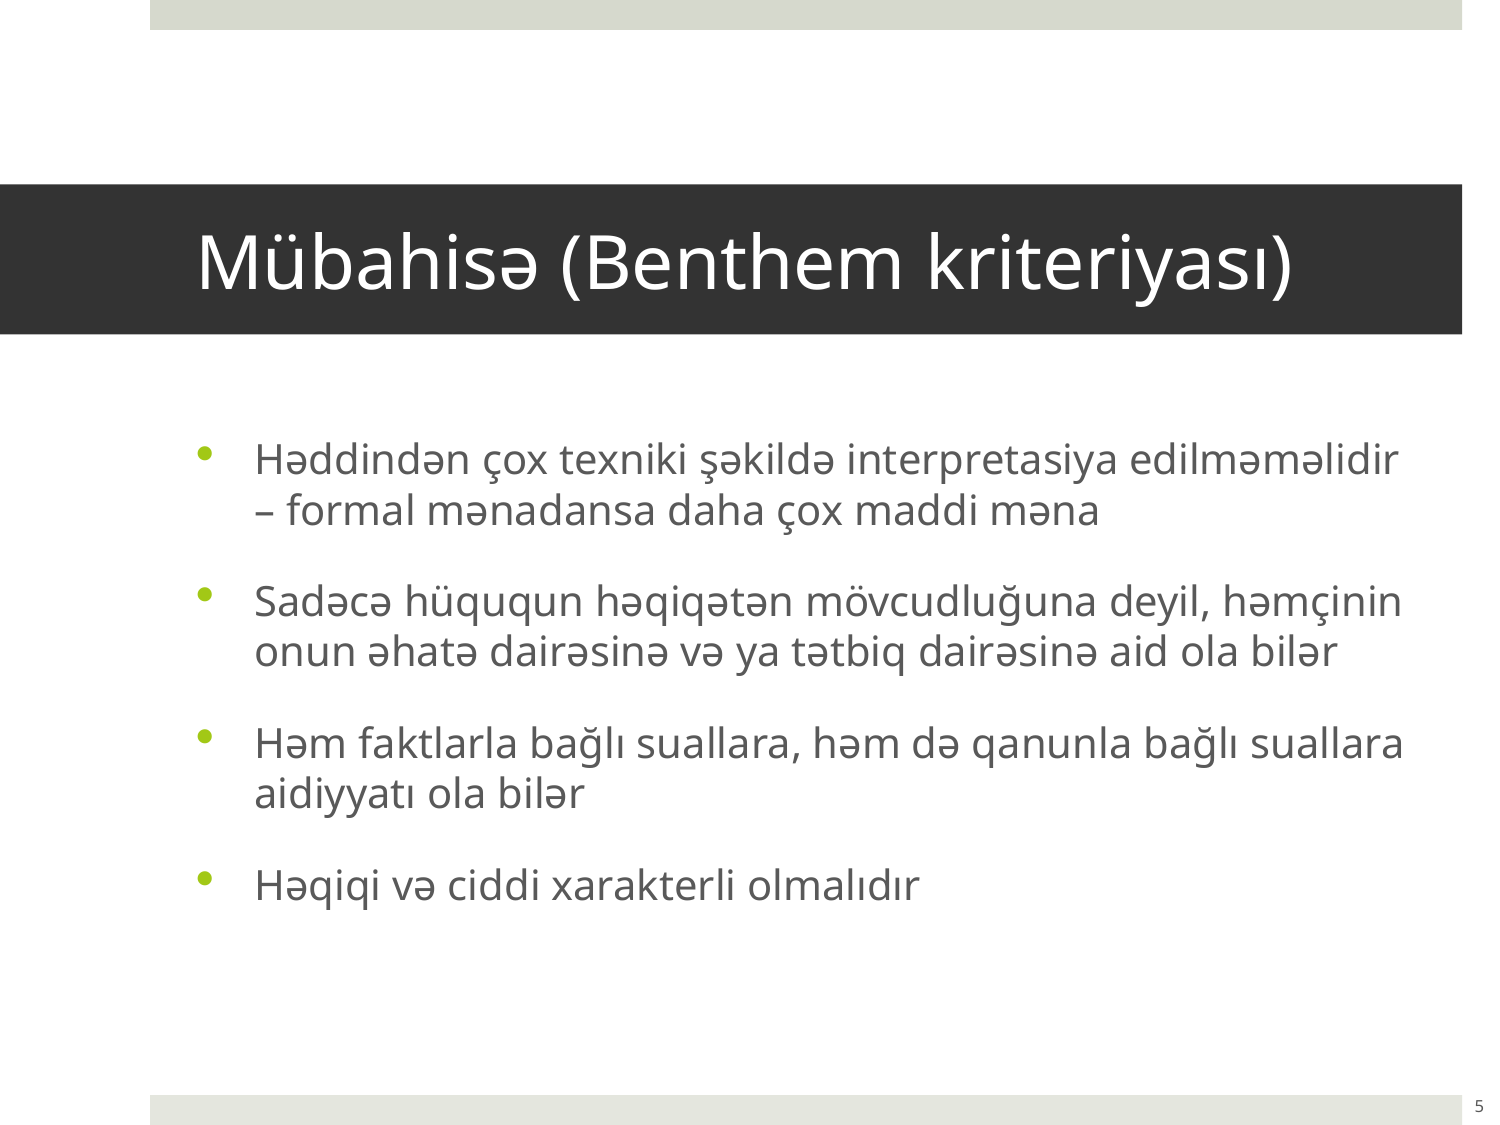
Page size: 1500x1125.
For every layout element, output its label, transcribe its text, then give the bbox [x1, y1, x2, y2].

slide_number 5 [1441, 1077, 1500, 1125]
title Mübahisə (Benthem kriteriyası) [0, 184, 1463, 335]
list Həddindən çox texniki şəkildə interpretasiya edilməməlidir – formal mənadansa daha çox maddi məna Sadəcə hüququn həqiqətən mövcudluğuna deyil, həmçinin onun əhatə dairəsinə və ya tətbiq dairəsinə aid ola bilər Həm faktlarla bağlı suallara, həm də qanunla bağlı suallara aidiyyatı ola bilər Həqiqi və ciddi xarakterli olmalıdır [182, 425, 1432, 1028]
